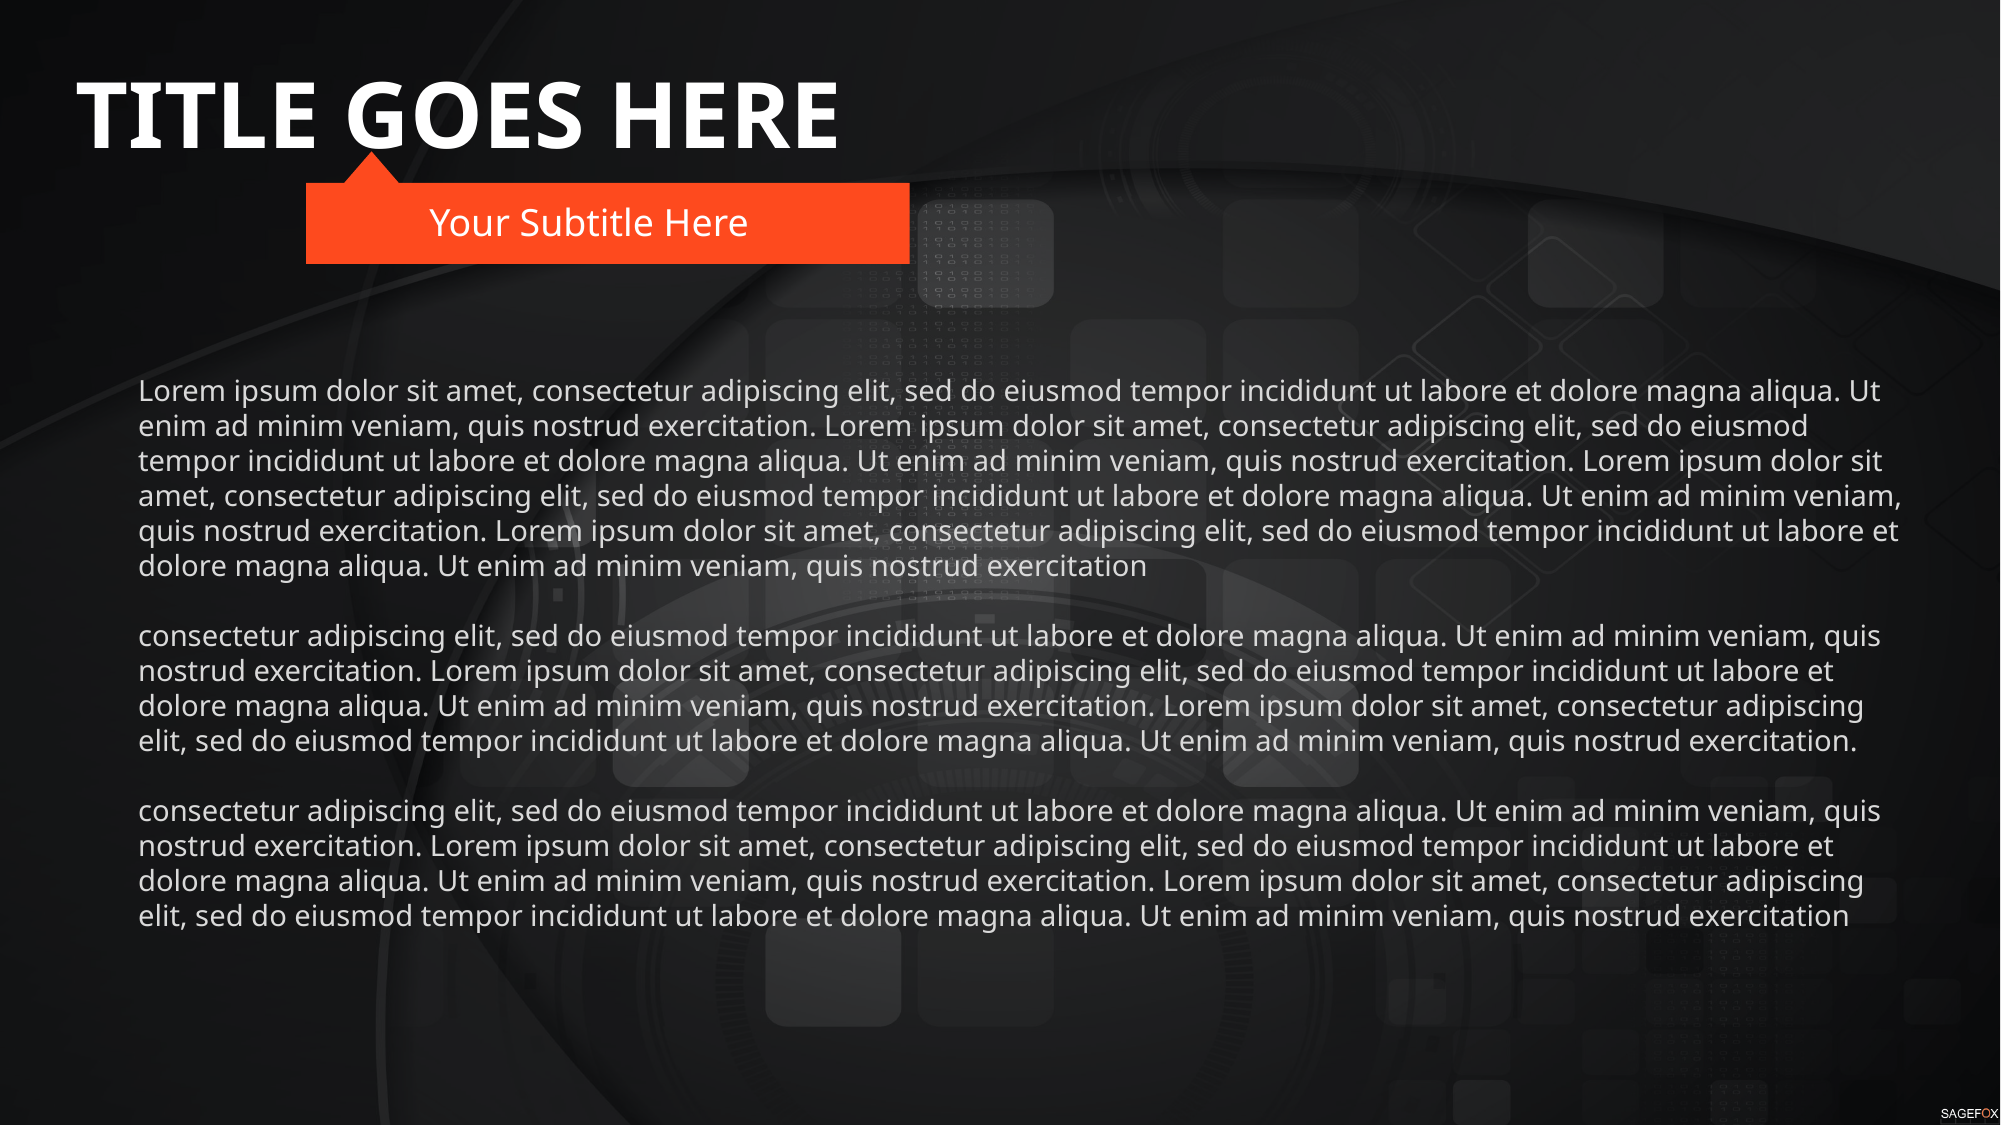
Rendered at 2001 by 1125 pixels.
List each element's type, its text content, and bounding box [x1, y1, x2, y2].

text_box Lorem ipsum dolor sit amet, consectetur adipiscing elit, sed do eiusmod tempor incididunt ut labore et dolore magna aliqua. Ut enim ad minim veniam, quis nostrud exercitation. Lorem ipsum dolor sit amet, consectetur adipiscing elit, sed do eiusmod tempor incididunt ut labore et dolore magna aliqua. Ut enim ad minim veniam, quis nostrud exercitation. Lorem ipsum dolor sit amet, consectetur adipiscing elit, sed do eiusmod tempor incididunt ut labore et dolore magna aliqua. Ut enim ad minim veniam, quis nostrud exercitation. Lorem ipsum dolor sit amet, consectetur adipiscing elit, sed do eiusmod tempor incididunt ut labore et dolore magna aliqua. Ut enim ad minim veniam, quis nostrud exercitation consectetur adipiscing elit, sed do eiusmod tempor incididunt ut labore et dolore magna aliqua. Ut enim ad minim veniam, quis nostrud exercitation. Lorem ipsum dolor sit amet, consectetur adipiscing elit, sed do eiusmod tempor incididunt ut labore et dolore magna aliqua. Ut enim ad minim veniam, quis nostrud exercitation. Lorem ipsum dolor sit amet, consectetur adipiscing elit, sed do eiusmod tempor incididunt ut labore et dolore magna aliqua. Ut enim ad minim veniam, quis nostrud exercitation. consectetur adipiscing elit, sed do eiusmod tempor incididunt ut labore et dolore magna aliqua. Ut enim ad minim veniam, quis nostrud exercitation. Lorem ipsum dolor sit amet, consectetur adipiscing elit, sed do eiusmod tempor incididunt ut labore et dolore magna aliqua. Ut enim ad minim veniam, quis nostrud exercitation. Lorem ipsum dolor sit amet, consectetur adipiscing elit, sed do eiusmod tempor incididunt ut labore et dolore magna aliqua. Ut enim ad minim veniam, quis nostrud exercitation [123, 365, 1930, 940]
picture [0, 0, 2001, 1125]
text_box TITLE GOES HERE [60, 49, 965, 175]
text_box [306, 151, 910, 264]
